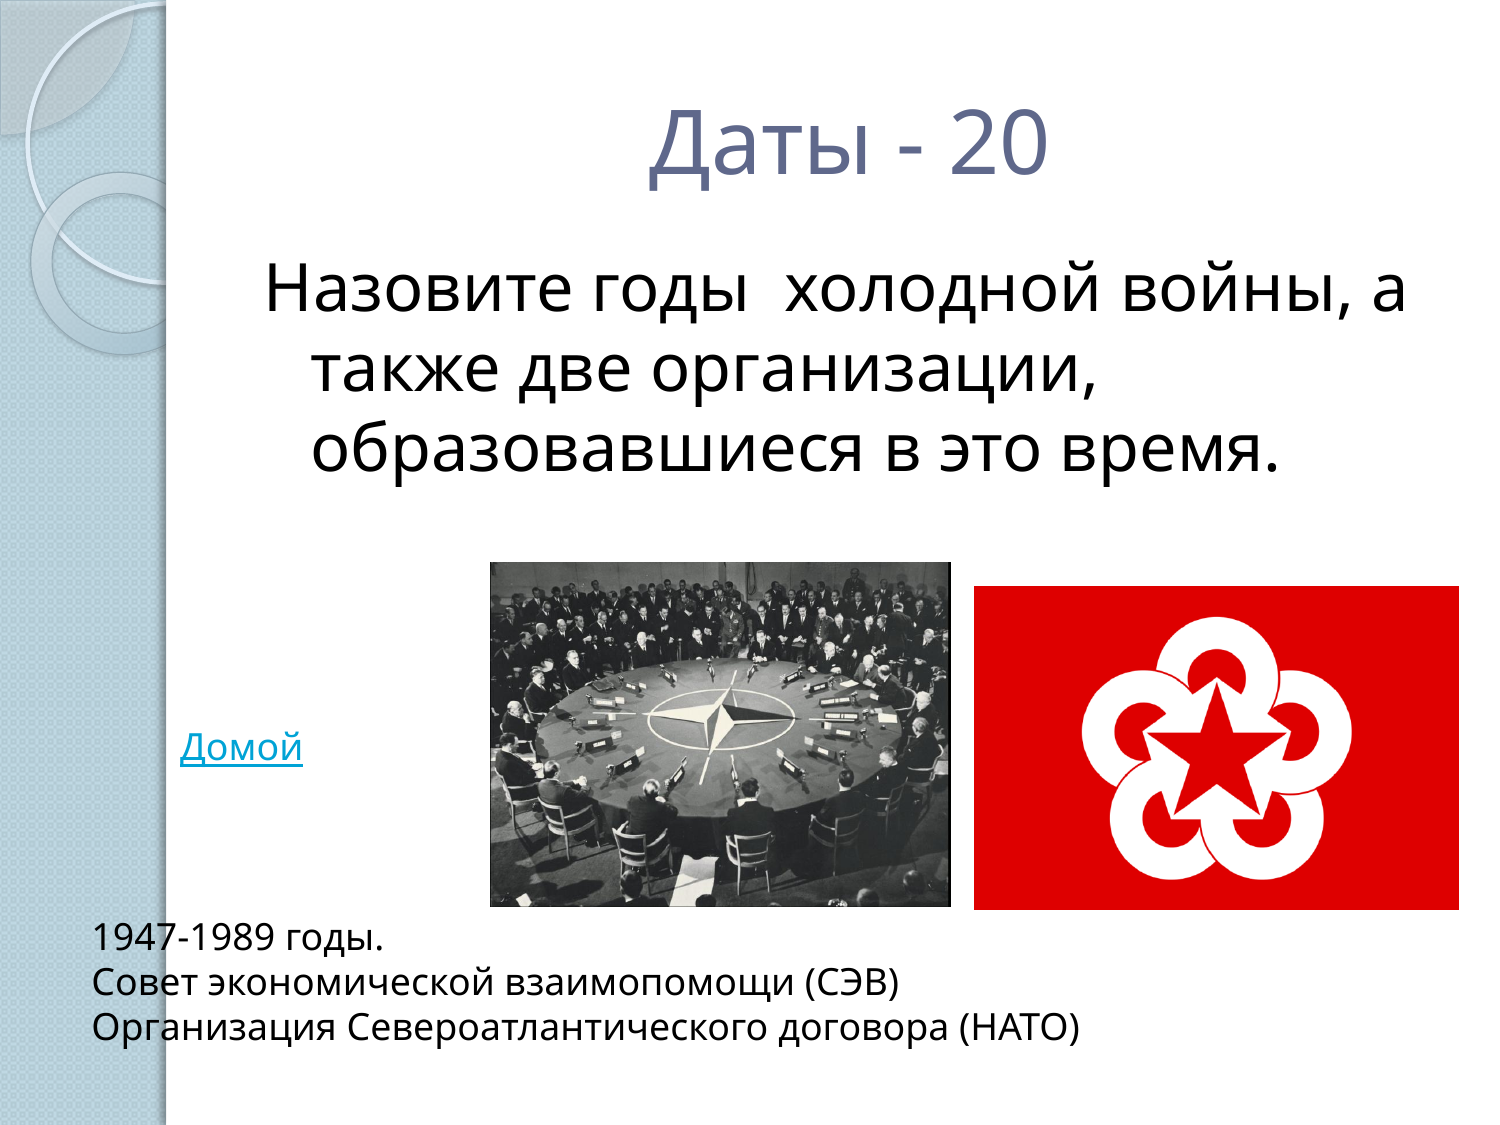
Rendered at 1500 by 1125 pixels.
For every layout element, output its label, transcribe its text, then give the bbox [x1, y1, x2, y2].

text_box 1947-1989 годы. Совет экономической взаимопомощи (СЭВ) Организация Североатлантического договора (НАТО) [76, 905, 1152, 1055]
title Даты - 20 [235, 45, 1466, 233]
list Назовите годы холодной войны, а также две организации, образовавшиеся в это время. [235, 237, 1466, 1025]
picture [489, 562, 952, 907]
text_box Домой [165, 715, 319, 782]
picture [974, 585, 1459, 910]
